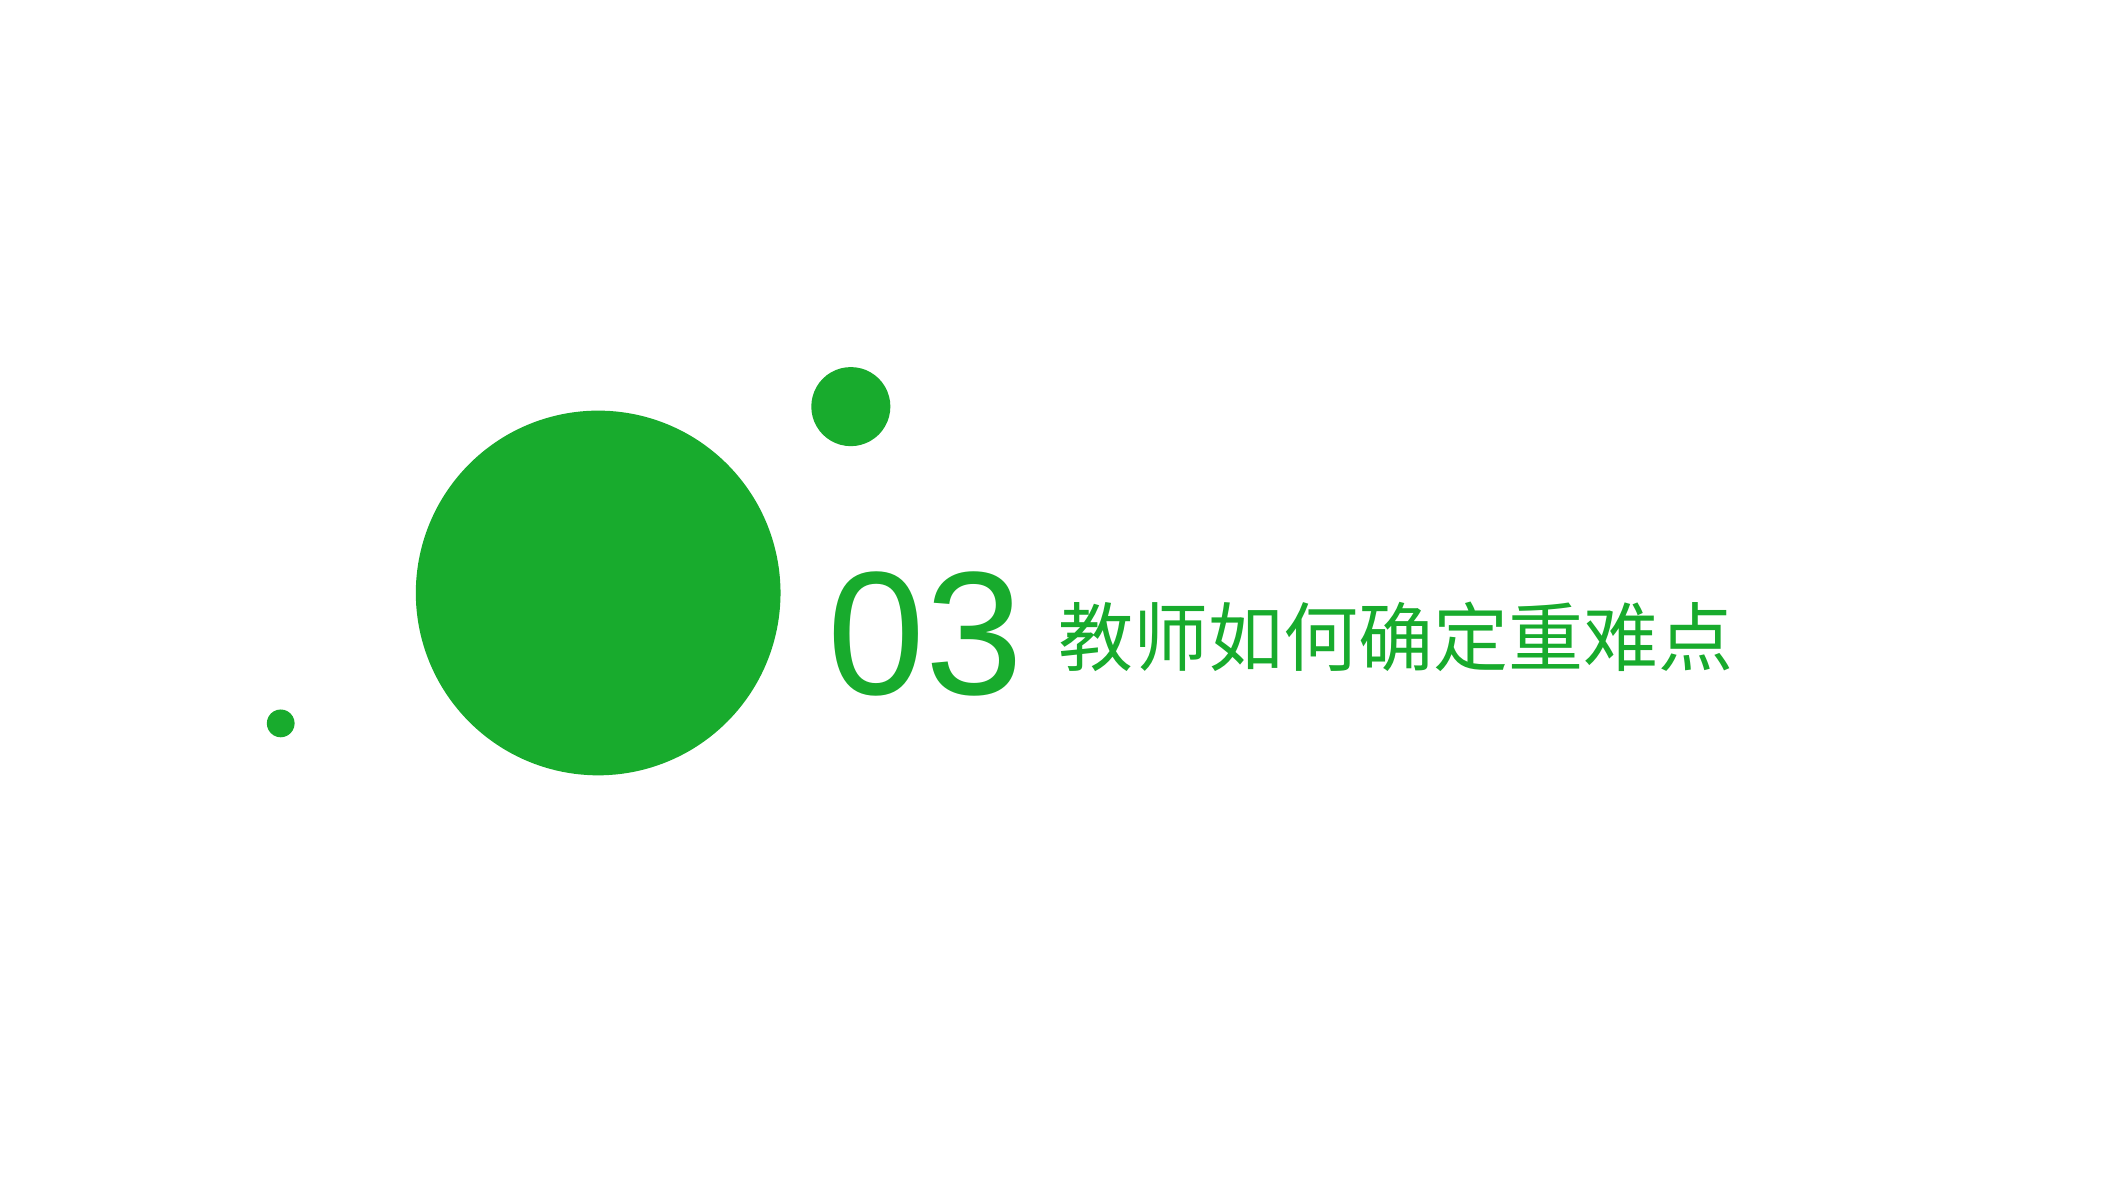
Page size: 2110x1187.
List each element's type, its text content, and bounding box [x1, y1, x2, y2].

text_box [266, 709, 295, 738]
text_box 教师如何确定重难点 [1058, 589, 1788, 681]
text_box [811, 367, 891, 447]
text_box [415, 410, 780, 776]
text_box 03 [780, 511, 1070, 737]
